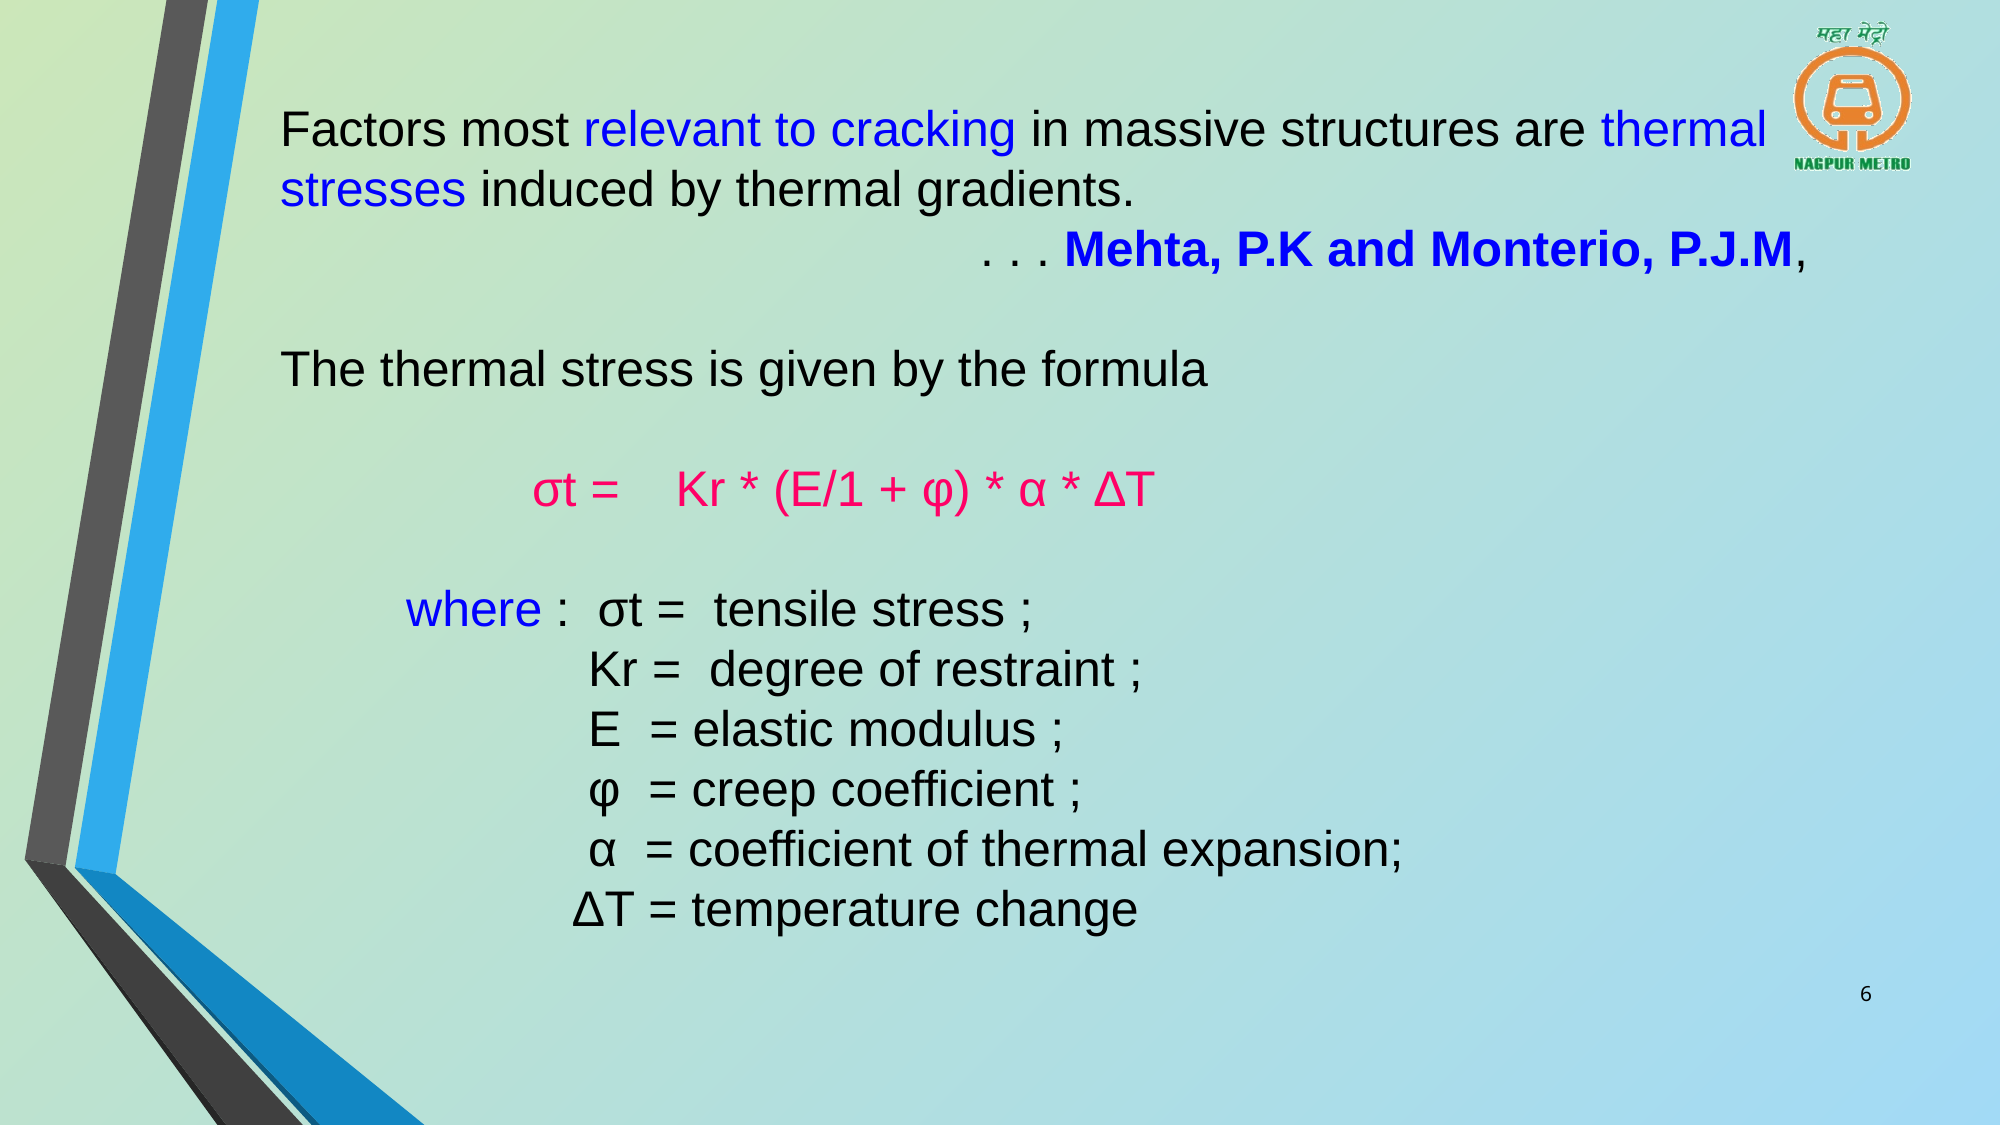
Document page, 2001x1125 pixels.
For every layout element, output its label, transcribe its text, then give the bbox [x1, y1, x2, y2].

slide_number 6 [1796, 965, 1887, 1025]
picture [1780, 0, 1935, 175]
text_box Factors most relevant to cracking in massive structures are thermal stresses induced by thermal gradients. . . . Mehta, P.K and Monterio, P.J.M, The thermal stress is given by the formula σt = Kr * (E/1 + φ) * α * ∆T where : σt = tensile stress ; Kr = degree of restraint ; E = elastic modulus ; φ = creep coefficient ; α = coefficient of thermal expansion; ∆T = temperature change [265, 88, 1887, 944]
